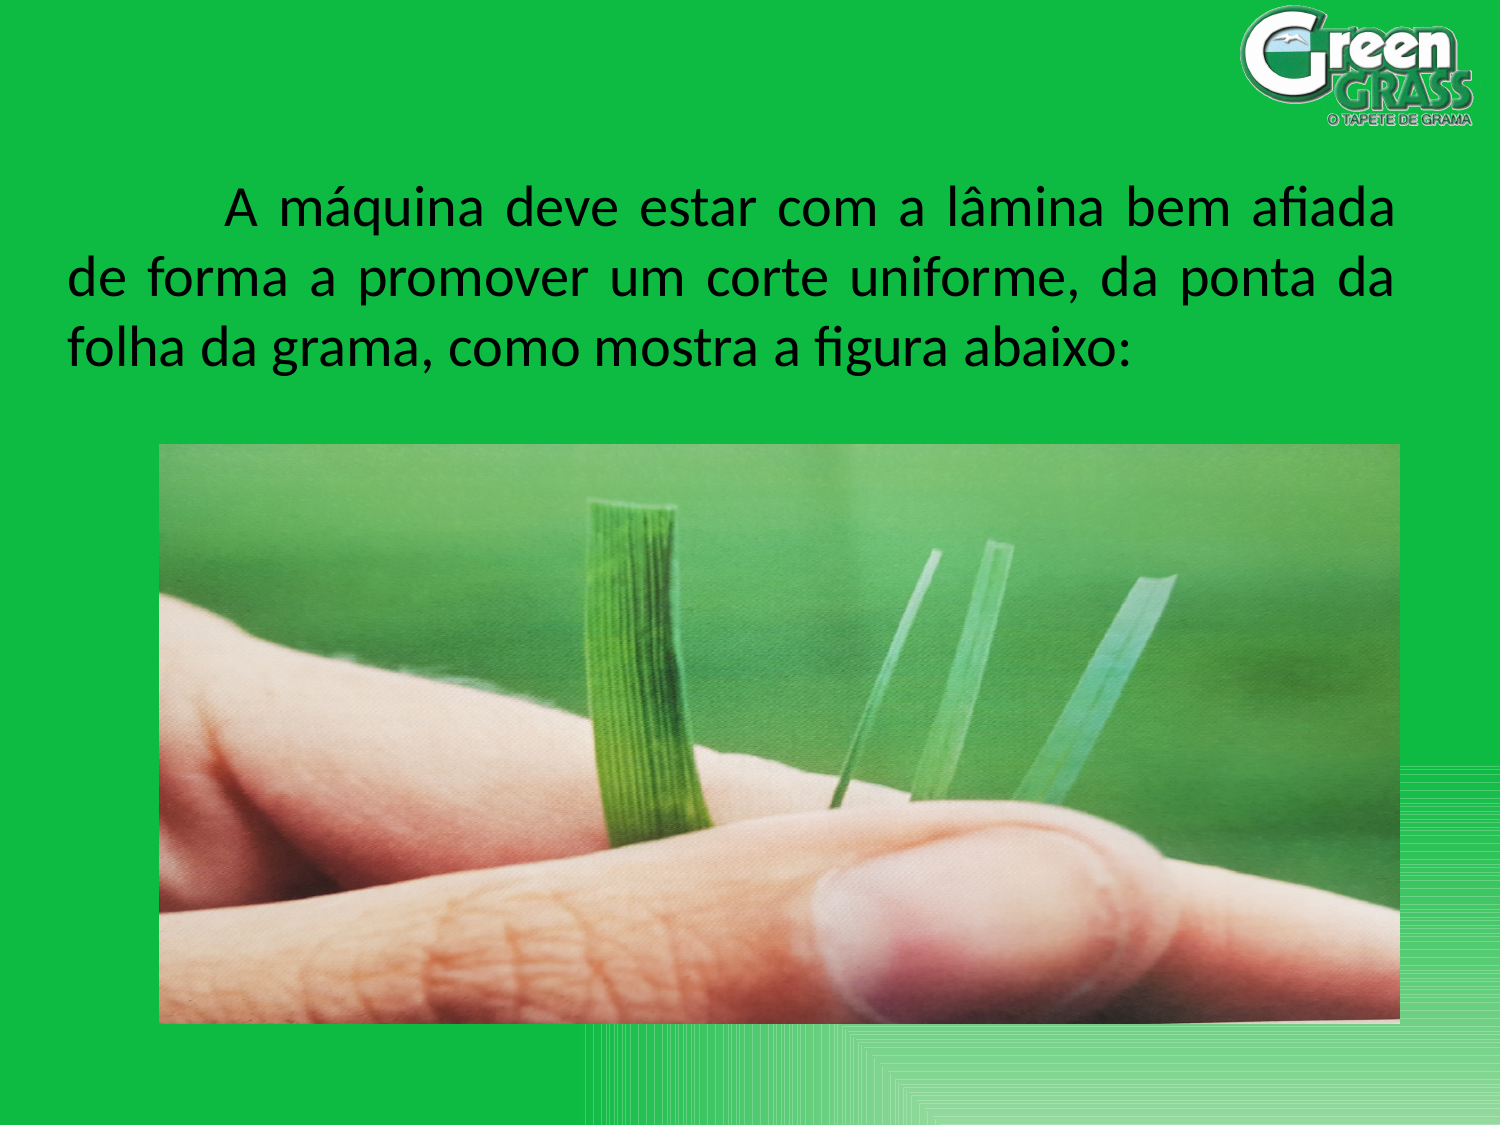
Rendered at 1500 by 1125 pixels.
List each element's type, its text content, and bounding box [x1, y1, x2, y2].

text_box A máquina deve estar com a lâmina bem afiada de forma a promover um corte uniforme, da ponta da folha da grama, como mostra a figura abaixo: [53, 160, 1412, 456]
picture [159, 444, 1400, 1024]
picture [1239, 4, 1500, 128]
